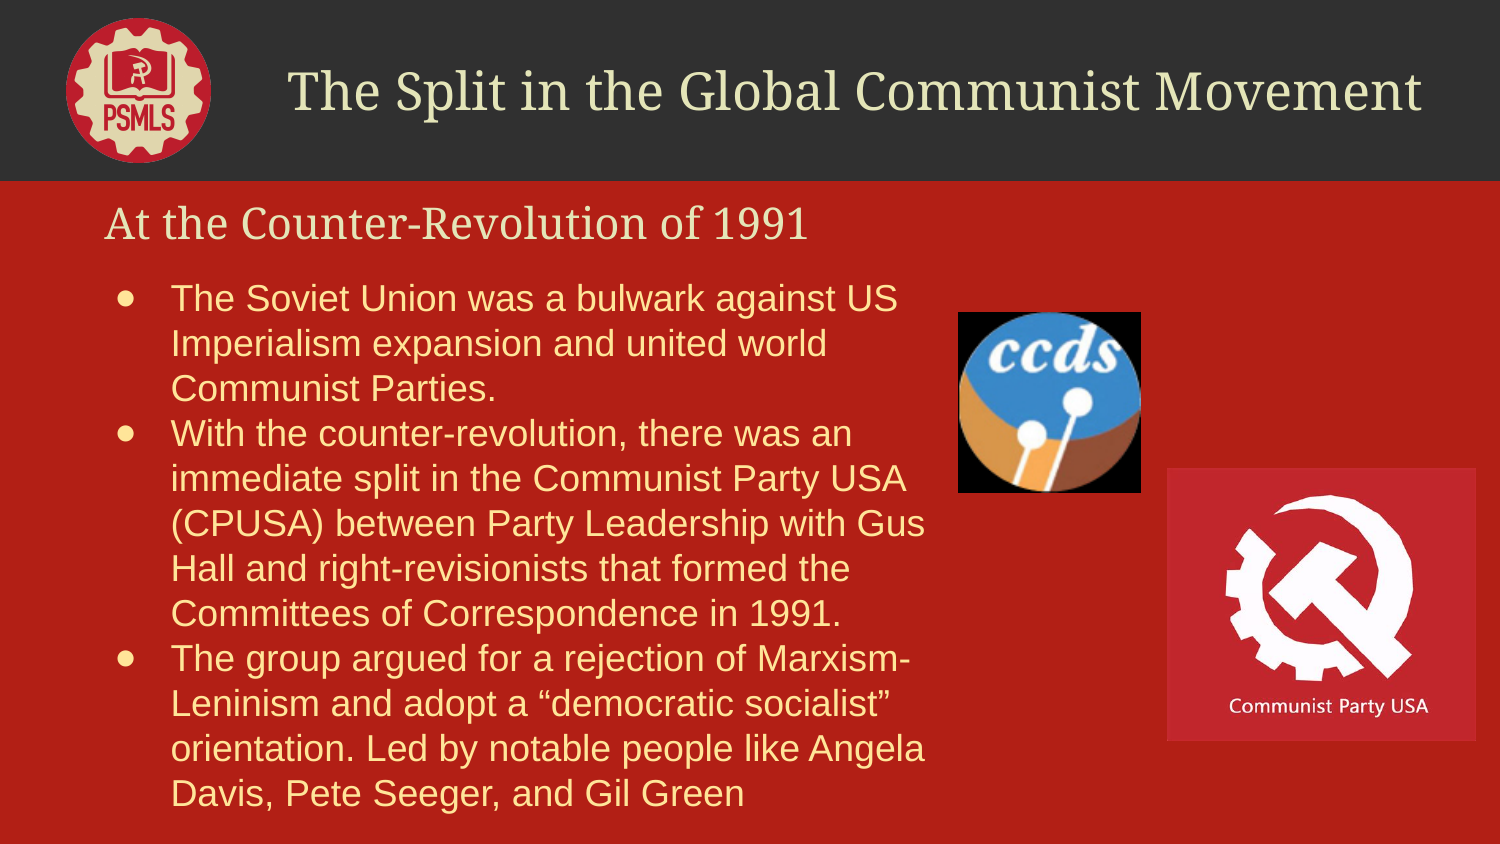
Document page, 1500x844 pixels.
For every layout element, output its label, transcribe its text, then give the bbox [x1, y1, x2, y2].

picture [1166, 468, 1476, 741]
picture [66, 18, 211, 163]
title The Split in the Global Communist Movement [272, 43, 1463, 138]
text_box At the Counter-Revolution of 1991 [89, 180, 1032, 310]
picture [958, 312, 1141, 493]
text_box [0, 0, 1500, 181]
text_box The Soviet Union was a bulwark against US Imperialism expansion and united world Communist Parties. With the counter-revolution, there was an immediate split in the Communist Party USA (CPUSA) between Party Leadership with Gus Hall and right-revisionists that formed the Committees of Correspondence in 1991. The group argued for a rejection of Marxism-Leninism and adopt a “democratic socialist” orientation. Led by notable people like Angela Davis, Pete Seeger, and Gil Green [80, 259, 999, 731]
